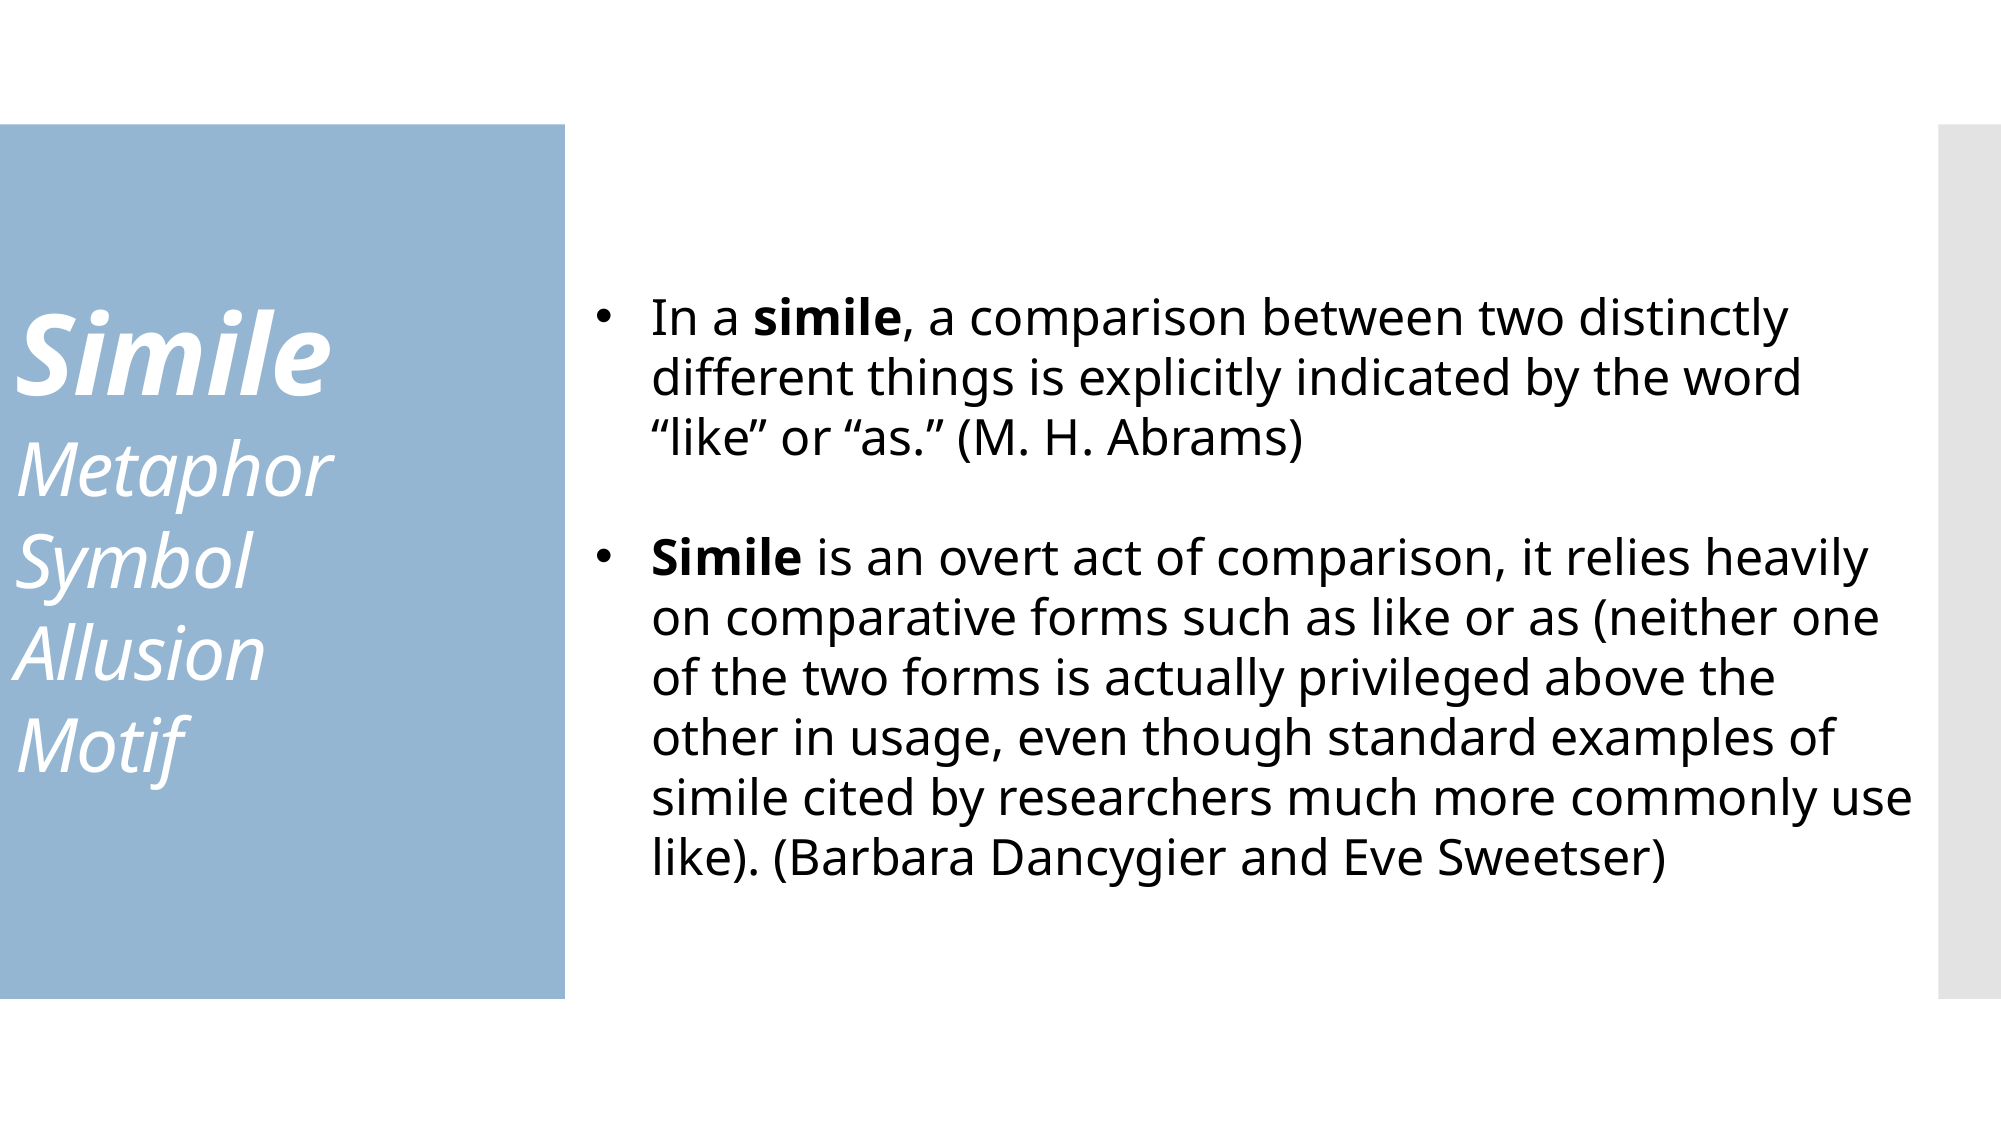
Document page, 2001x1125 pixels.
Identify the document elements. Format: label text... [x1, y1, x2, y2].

text_box Simile Metaphor Symbol Allusion Motif [0, 211, 484, 967]
text_box In a simile, a comparison between two distinctly different things is explicitly indicated by the word “like” or “as.” (M. H. Abrams) Simile is an overt act of comparison, it relies heavily on comparative forms such as like or as (neither one of the two forms is actually privileged above the other in usage, even though standard examples of simile cited by researchers much more commonly use like). (Barbara Dancygier and Eve Sweetser) [580, 278, 1933, 894]
